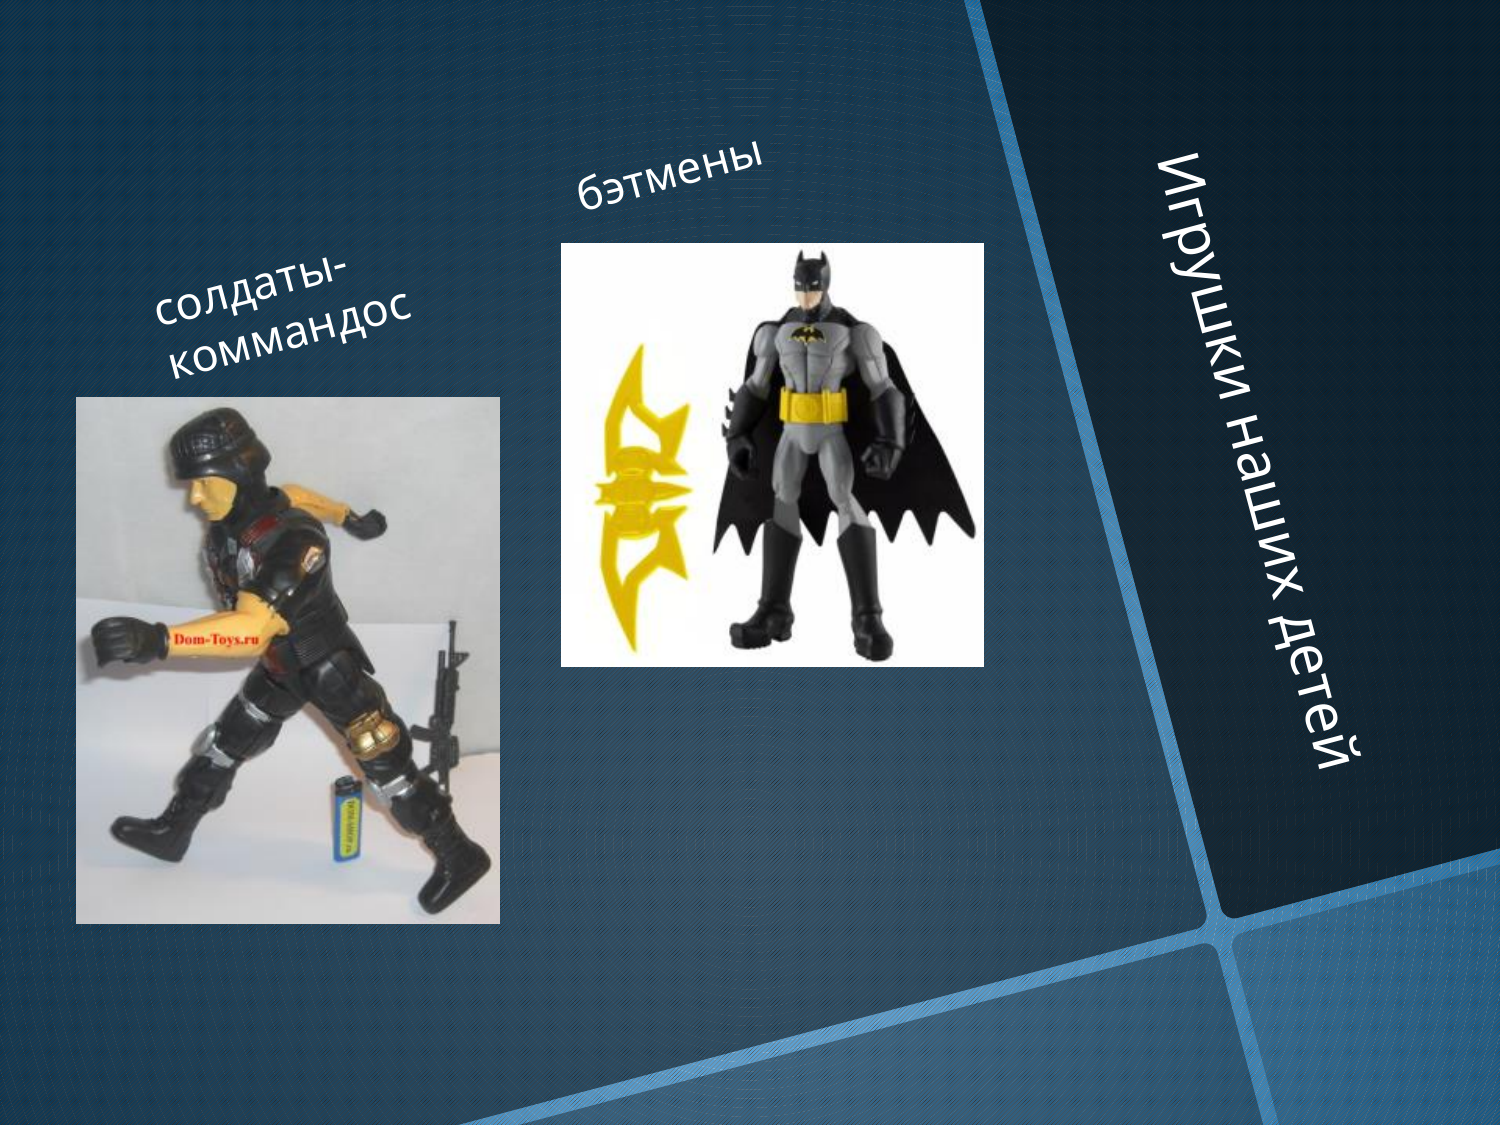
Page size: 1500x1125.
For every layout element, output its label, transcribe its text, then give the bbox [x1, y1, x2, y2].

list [76, 396, 501, 925]
list солдаты-коммандос [130, 185, 514, 390]
title Игрушки наших детей [1122, 71, 1440, 794]
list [560, 243, 985, 667]
list бэтмены [553, 67, 939, 233]
